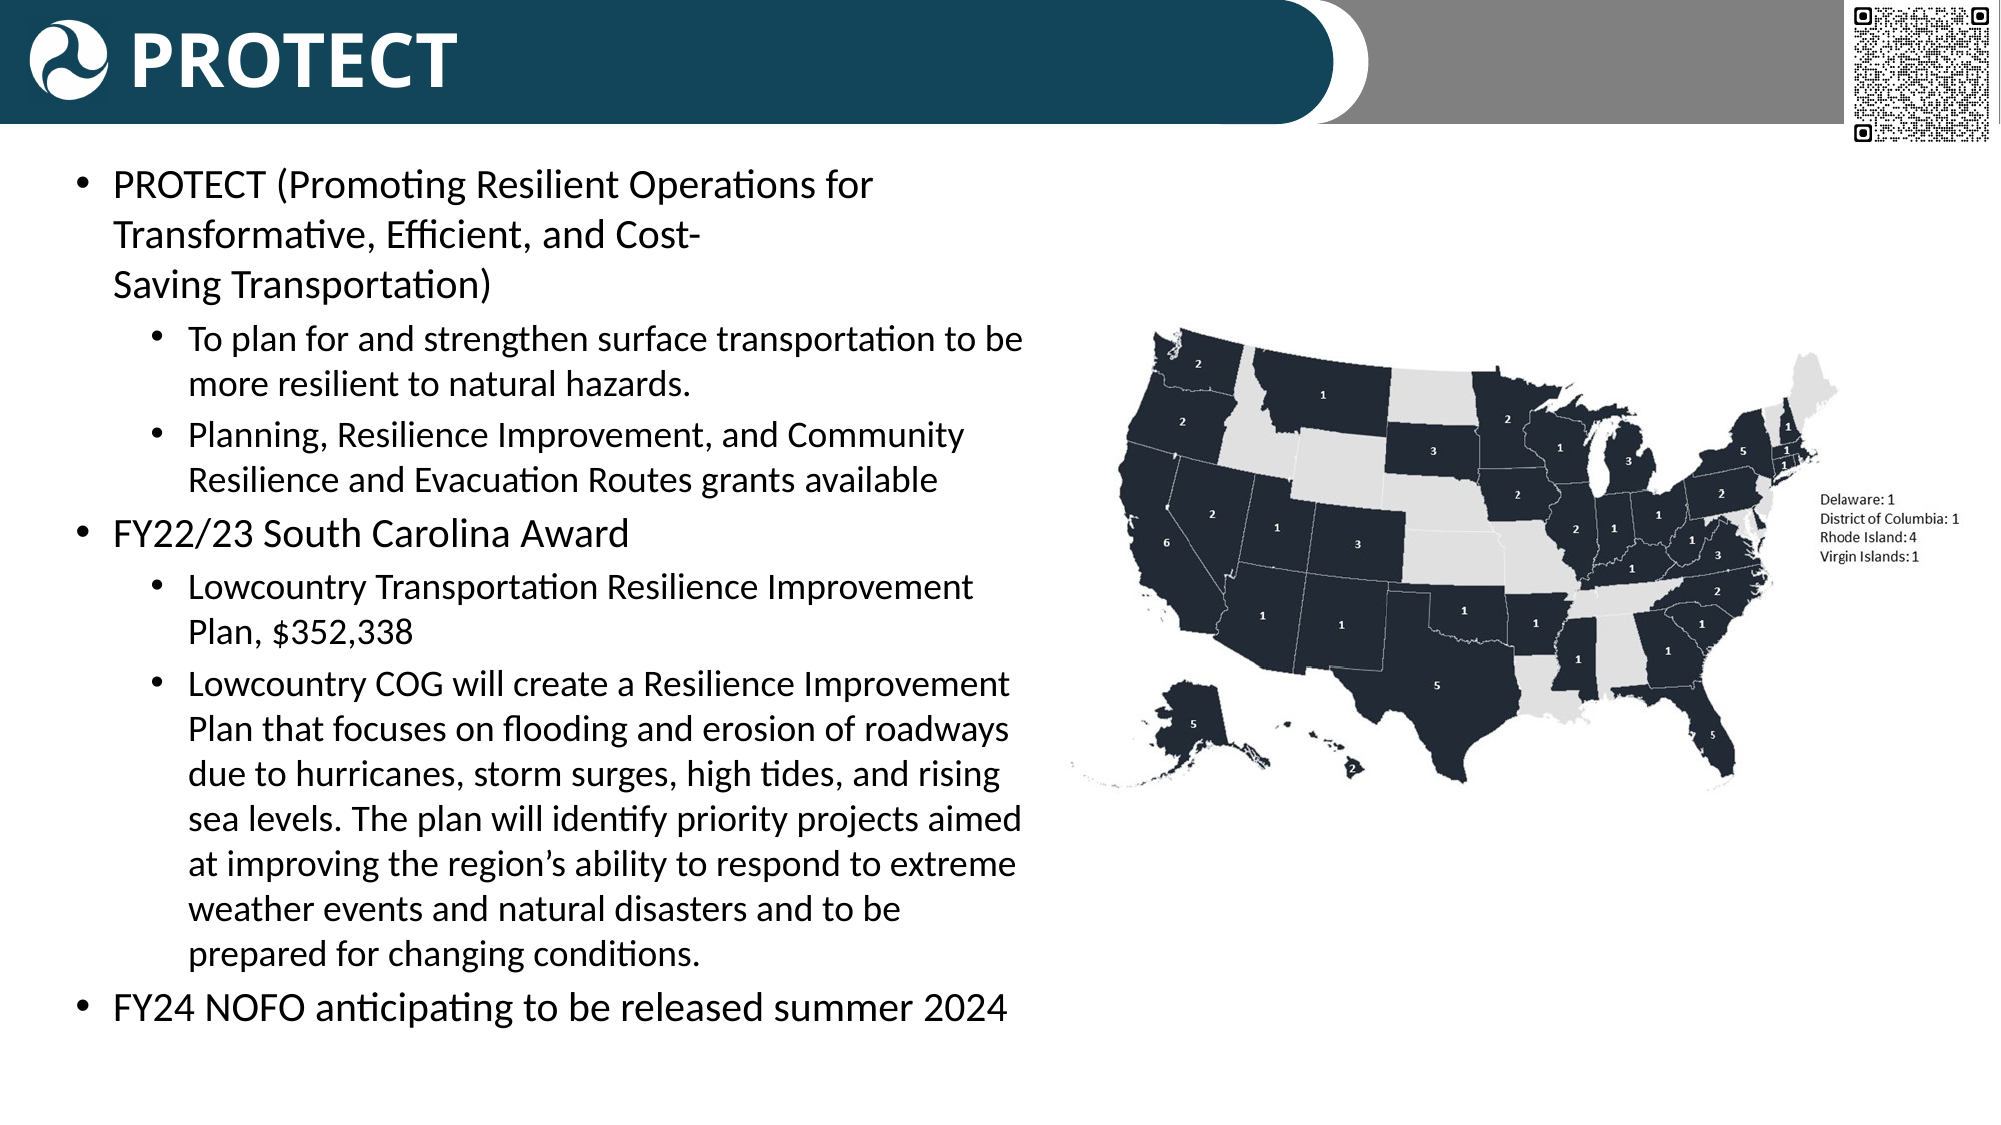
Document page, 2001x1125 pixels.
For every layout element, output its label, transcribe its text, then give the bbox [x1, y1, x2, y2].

text_box PROTECT (Promoting Resilient Operations for Transformative, Efficient, and Cost-Saving Transportation) To plan for and strengthen surface transportation to be more resilient to natural hazards. Planning, Resilience Improvement, and Community Resilience and Evacuation Routes grants available FY22/23 South Carolina Award Lowcountry Transportation Resilience Improvement Plan, $352,338 Lowcountry COG will create a Resilience Improvement Plan that focuses on flooding and erosion of roadways due to hurricanes, storm surges, high tides, and rising sea levels. The plan will identify priority projects aimed at improving the region’s ability to respond to extreme weather events and natural disasters and to be prepared for changing conditions. FY24 NOFO anticipating to be released summer 2024 [60, 149, 1063, 1068]
picture [1844, 0, 1999, 152]
picture [1059, 314, 1975, 846]
picture [26, 17, 110, 104]
title PROTECT [113, 23, 1322, 104]
